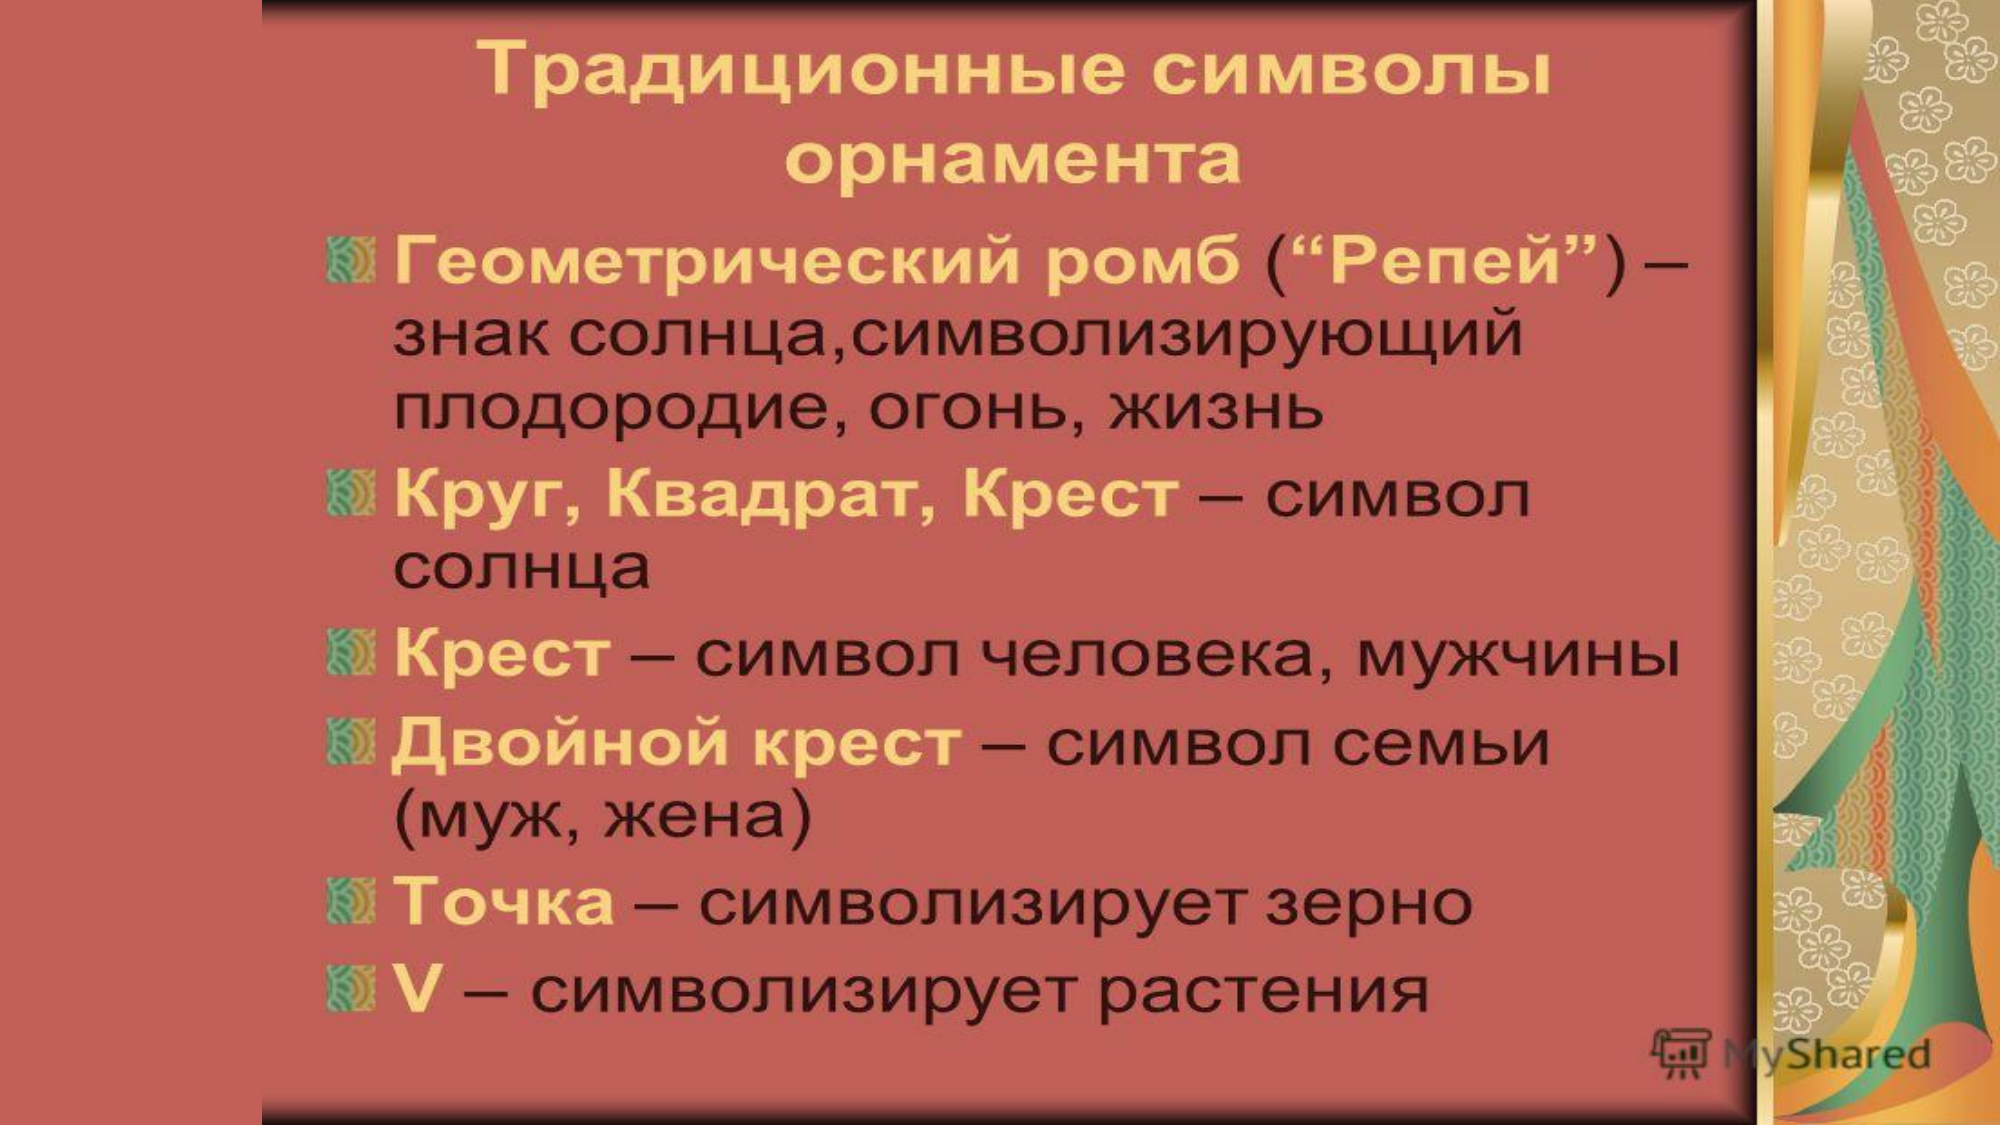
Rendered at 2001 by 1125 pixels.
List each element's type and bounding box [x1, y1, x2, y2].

list [262, 0, 2000, 1125]
